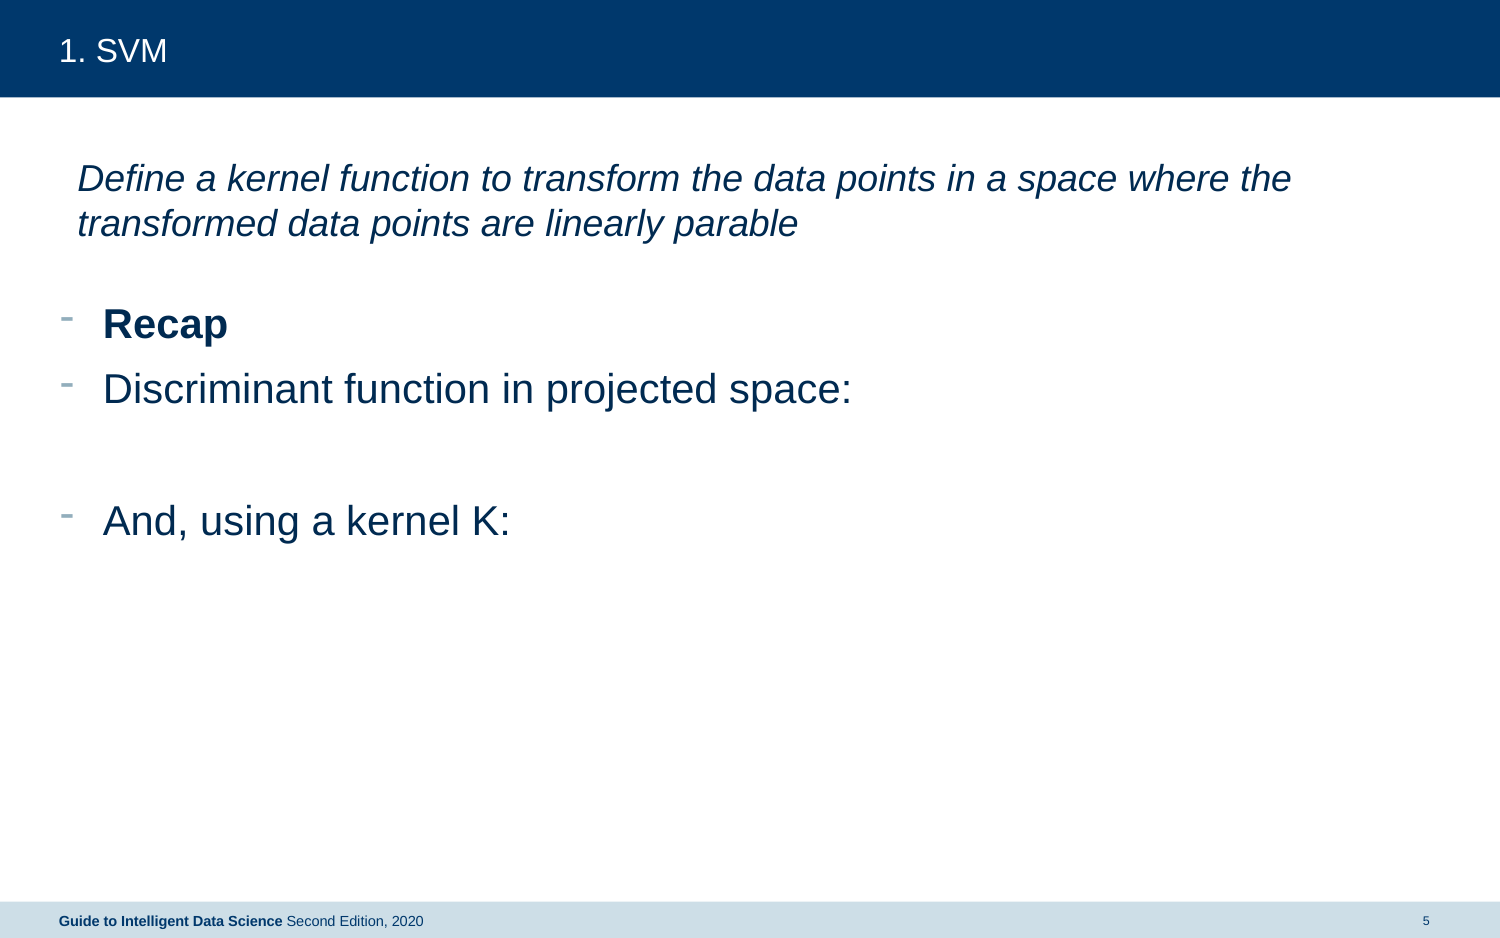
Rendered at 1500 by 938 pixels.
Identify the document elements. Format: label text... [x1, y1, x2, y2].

list Define a kernel function to transform the data points in a space where the transformed data points are linearly parable [77, 124, 1415, 274]
title 1. SVM [58, 28, 1442, 70]
slide_number 5 [1411, 900, 1442, 938]
footer Guide to Intelligent Data Science Second Edition, 2020 [58, 900, 717, 938]
